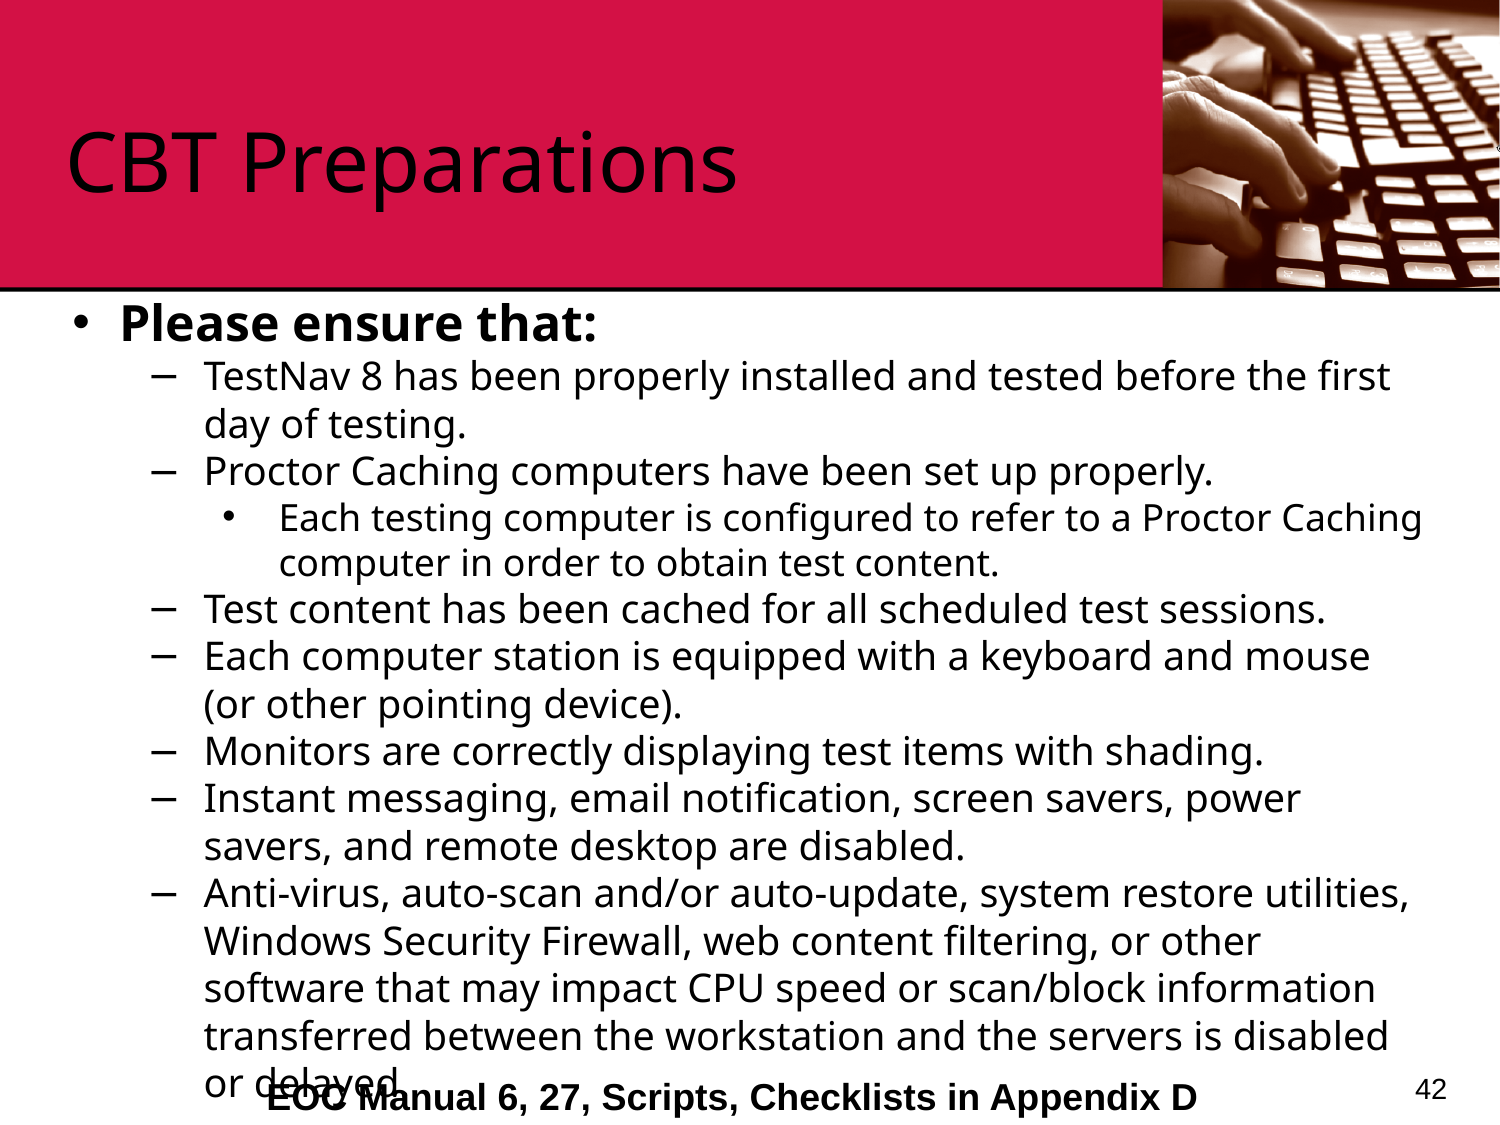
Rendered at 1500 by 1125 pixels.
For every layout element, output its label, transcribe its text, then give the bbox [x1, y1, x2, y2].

picture [1162, 0, 1500, 288]
list Please ensure that: TestNav 8 has been properly installed and tested before the first day of testing. Proctor Caching computers have been set up properly. Each testing computer is configured to refer to a Proctor Caching computer in order to obtain test content. Test content has been cached for all scheduled test sessions. Each computer station is equipped with a keyboard and mouse (or other pointing device). Monitors are correctly displaying test items with shading. Instant messaging, email notification, screen savers, power savers, and remote desktop are disabled. Anti-virus, auto-scan and/or auto-update, system restore utilities, Windows Security Firewall, web content filtering, or other software that may impact CPU speed or scan/block information transferred between the workstation and the servers is disabled or delayed. [28, 283, 1442, 1097]
text_box EOC Manual 6, 27, Scripts, Checklists in Appendix D [174, 1065, 1290, 1125]
slide_number 42 [1112, 1062, 1463, 1125]
title CBT Preparations [49, 74, 1401, 263]
